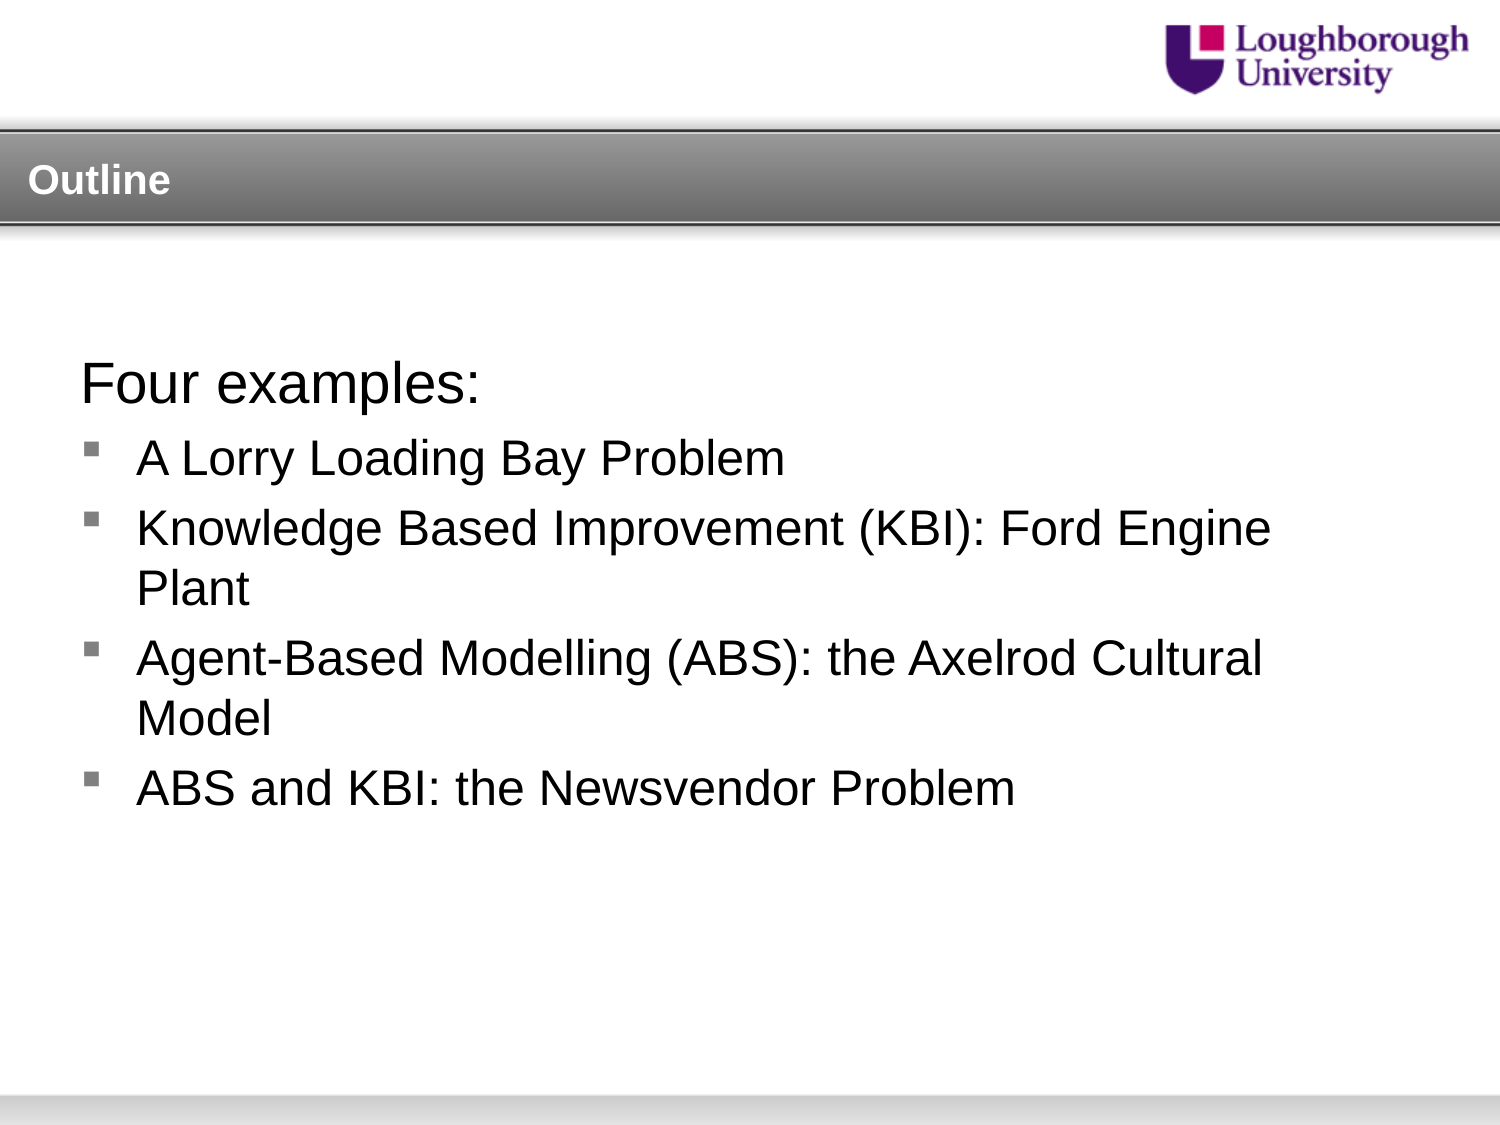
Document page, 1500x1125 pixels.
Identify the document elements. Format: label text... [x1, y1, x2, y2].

title Outline [12, 140, 1463, 216]
picture [0, 1094, 1500, 1125]
picture [0, 0, 1500, 904]
list Four examples: A Lorry Loading Bay Problem Knowledge Based Improvement (KBI): Ford Engine Plant Agent-Based Modelling (ABS): the Axelrod Cultural Model ABS and KBI: the Newsvendor Problem [64, 338, 1415, 882]
